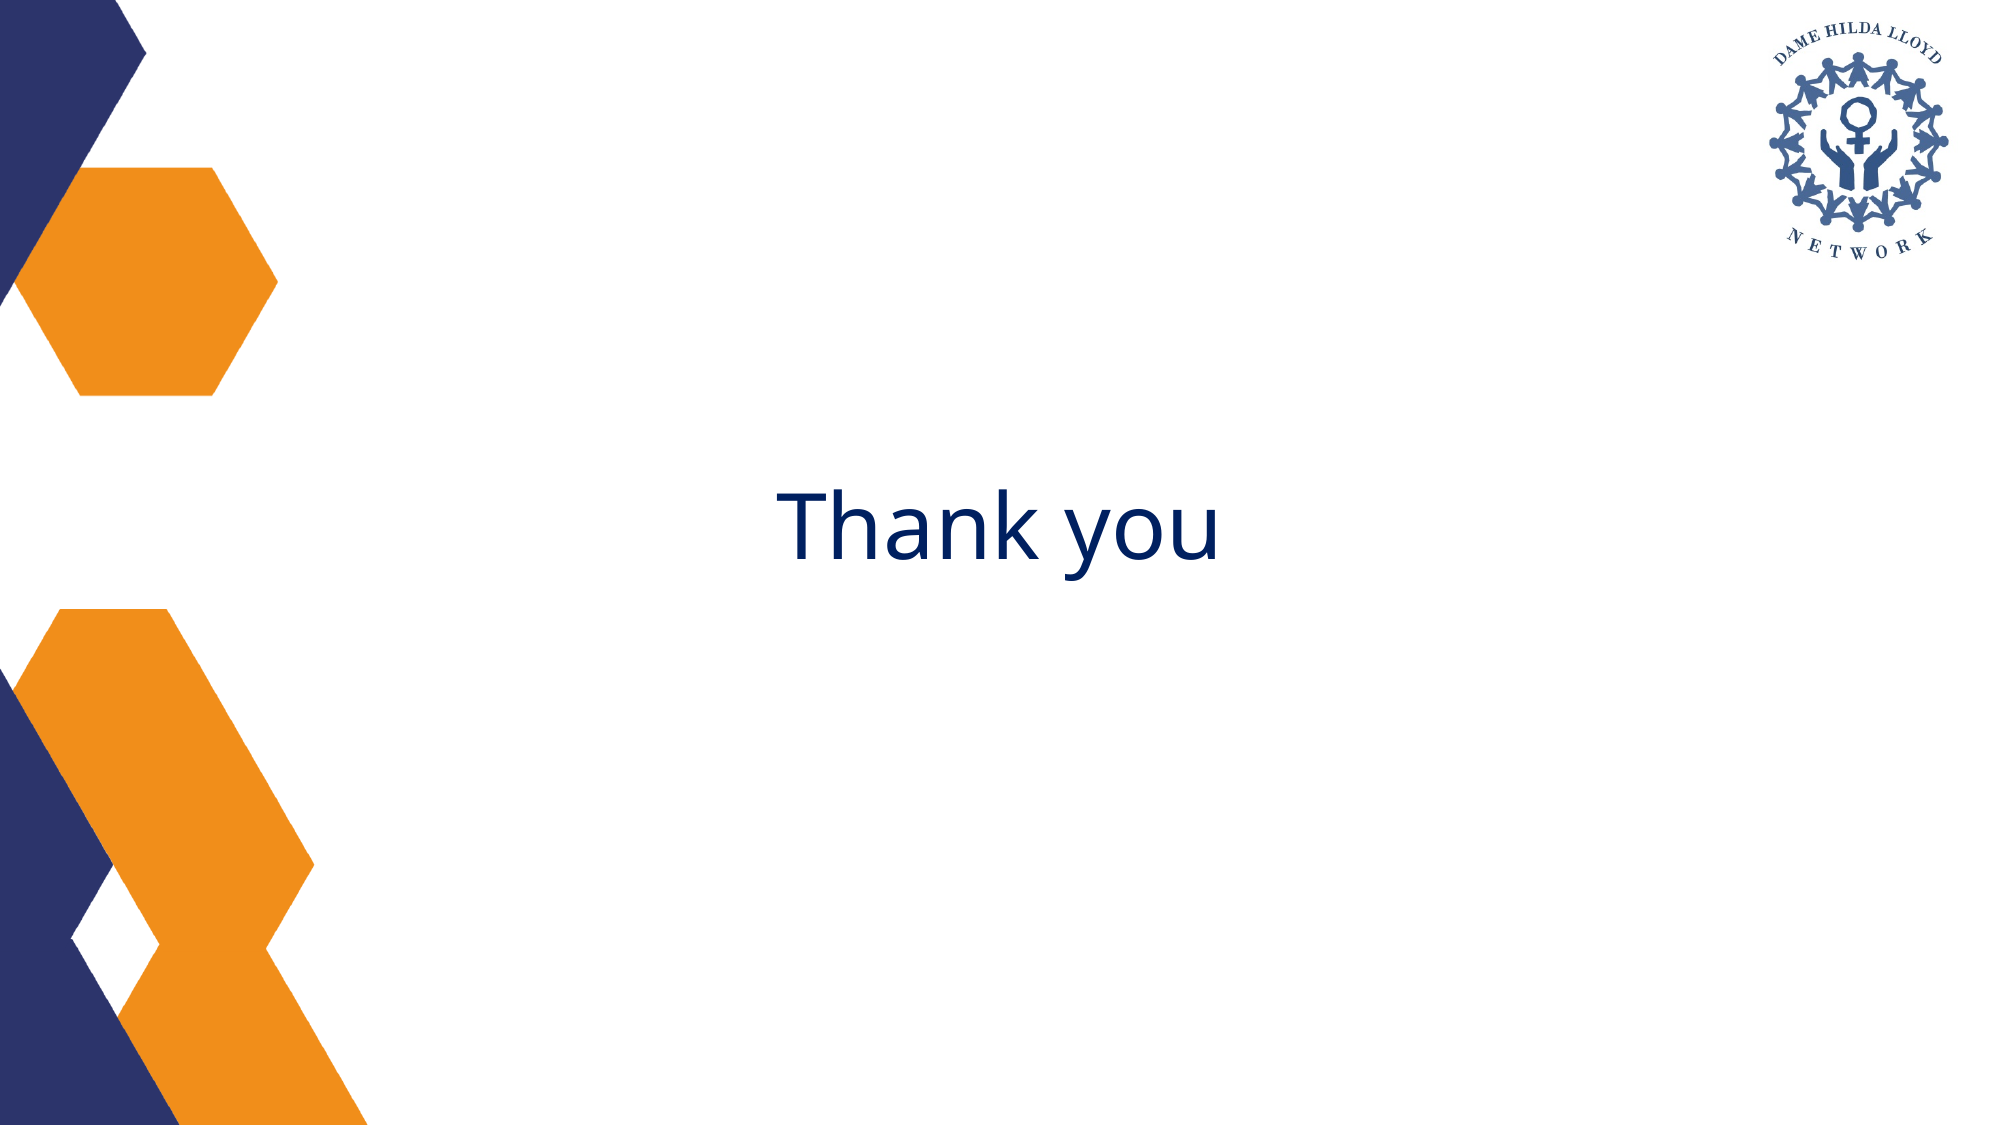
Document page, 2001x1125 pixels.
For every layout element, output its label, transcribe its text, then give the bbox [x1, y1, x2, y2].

picture [0, 609, 399, 1125]
picture [0, 0, 282, 438]
picture [1718, 0, 2000, 282]
title Thank you [137, 473, 1863, 691]
